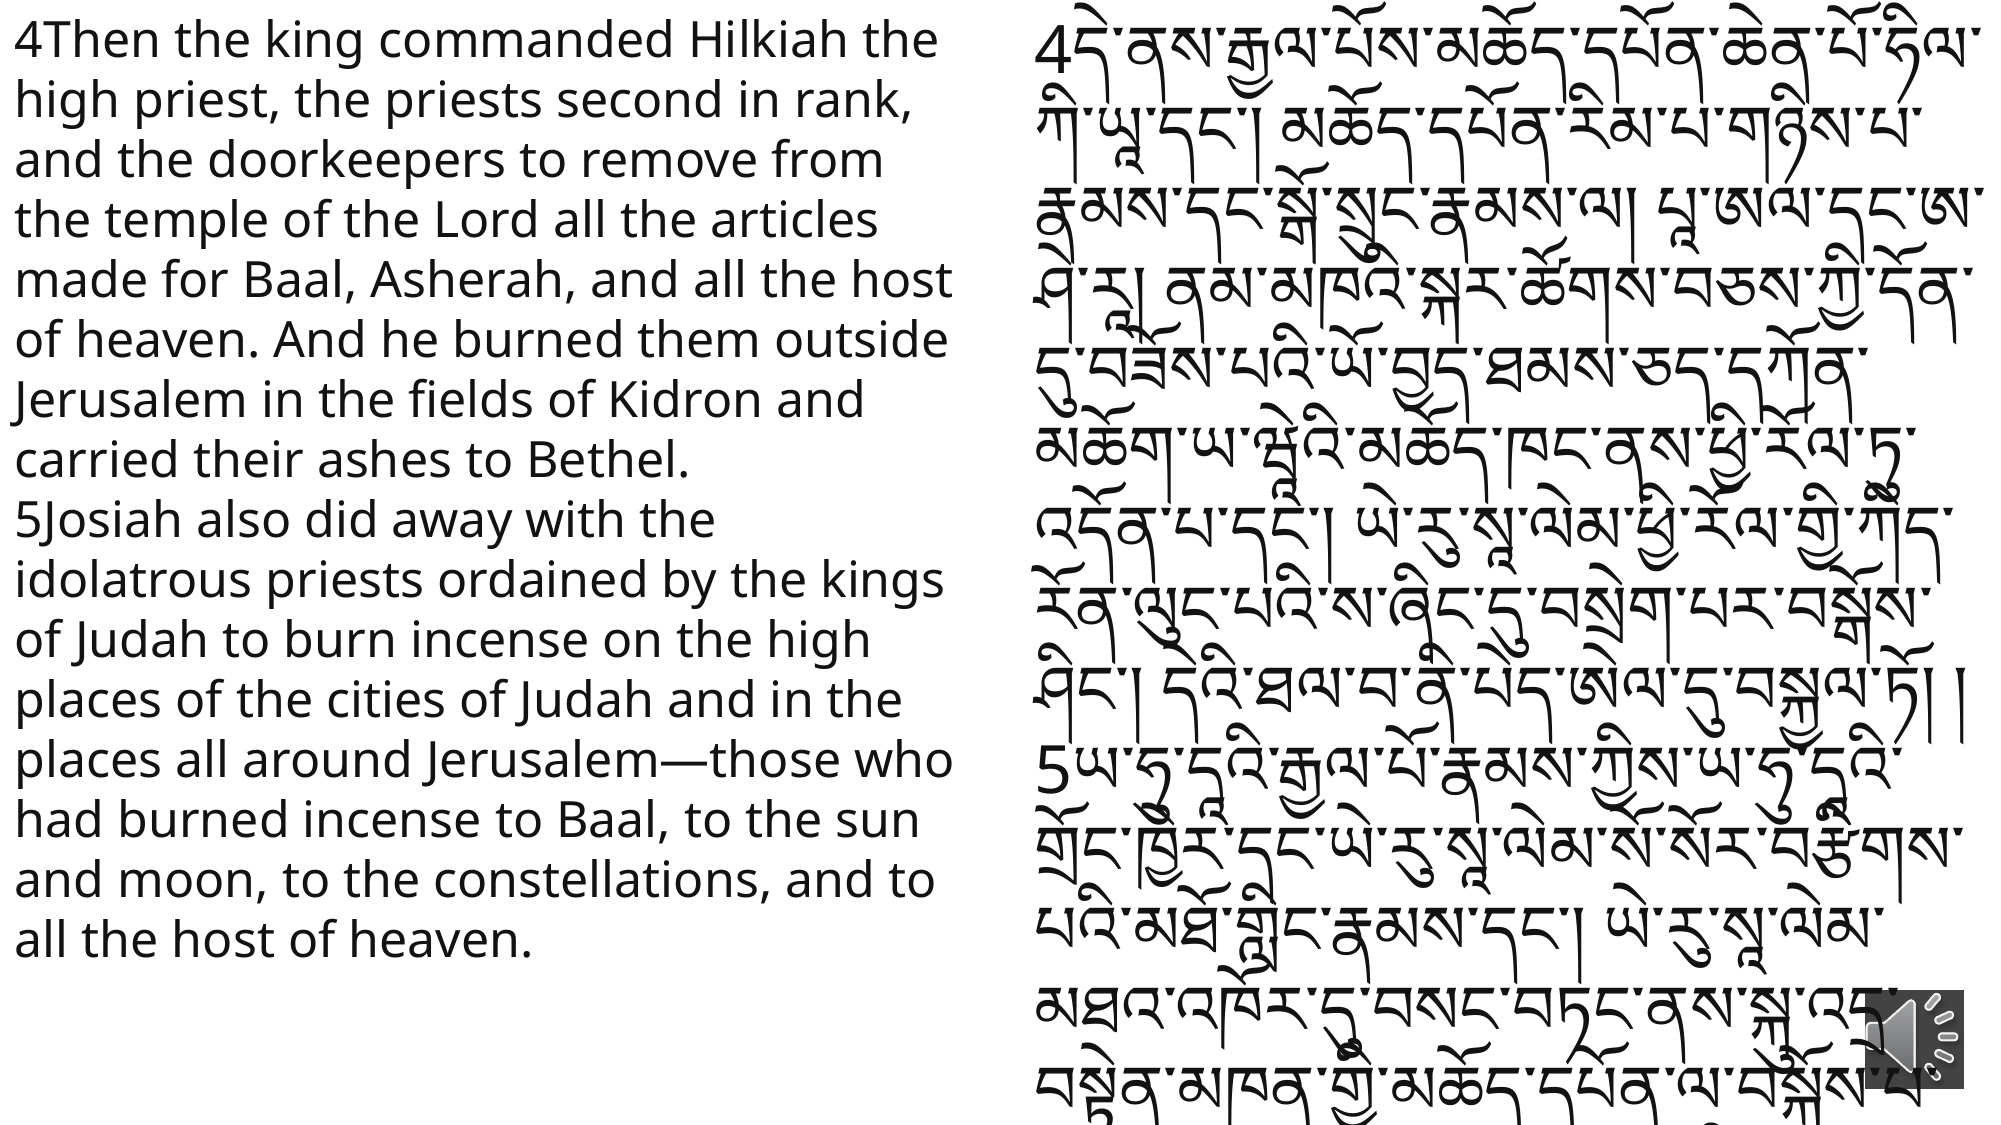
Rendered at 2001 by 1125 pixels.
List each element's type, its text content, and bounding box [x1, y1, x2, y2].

picture [1864, 989, 1965, 1090]
text_box 4དེ་ནས་རྒྱལ་པོས་མཆོད་དཔོན་ཆེན་པོ་ཧིལ་ཀི་ཡཱ་དང་། མཆོད་དཔོན་རིམ་པ་གཉིས་པ་རྣམས་དང་སྒོ་སྲུང་རྣམས་ལ། པཱ་ཨལ་དང་ཨ་ཤེ་རཱ། ནམ་མཁའི་སྐར་ཚོགས་བཅས་ཀྱི་དོན་དུ་བཟོས་པའི་ཡོ་བྱད་ཐམས་ཅད་དཀོན་མཆོག་ཡ་ཝཱེའི་མཆོད་ཁང་ནས་ཕྱི་རོལ་ཏུ་འདོན་པ་དང་། ཡེ་རུ་སཱ་ལེམ་ཕྱི་རོལ་གྱི་ཀིད་རོན་ལུང་པའི་ས་ཞིང་དུ་བསྲེག་པར་བསྒོས་ཤིང་། དེའི་ཐལ་བ་ནི་པེད་ཨེལ་དུ་བསྐྱལ་ཏོ། ། 5ཡ་ཧུ་དཱའི་རྒྱལ་པོ་རྣམས་ཀྱིས་ཡ་ཧུ་དཱའི་གྲོང་ཁྱེར་དང་ཡེ་རུ་སཱ་ལེམ་སོ་སོར་བརྩིགས་པའི་མཐོ་གླིང་རྣམས་དང་། ཡེ་རུ་སཱ་ལེམ་མཐའ་འཁོར་དུ་བསང་བཏང་ནས་སྐུ་འདྲ་བསྟེན་མཁན་གྱི་མཆོད་དཔོན་ལ་བསྐོས་པ་རྣམས་དང་། ཡང་པཱ་ཨལ་དང་། ཉི་མ་དང་། ཟླ་བ་དང་། རྒྱུ་སྐར་དང་། ནམ་མཁའི་སྐར་ཚོགས་ཐམས་ཅད་ལ་བསང་གཏོང་མཁན་རྣམས་ཀྱང་ཡོ་ཤི་ཡཱས་མེད་པར་བཟོས་སོ། ། [1019, 0, 2000, 1125]
text_box 4Then the king commanded Hilkiah the high priest, the priests second in rank, and the doorkeepers to remove from the temple of the Lord all the articles made for Baal, Asherah, and all the host of heaven. And he burned them outside Jerusalem in the fields of Kidron and carried their ashes to Bethel. 5Josiah also did away with the idolatrous priests ordained by the kings of Judah to burn incense on the high places of the cities of Judah and in the places all around Jerusalem—those who had burned incense to Baal, to the sun and moon, to the constellations, and to all the host of heaven. [0, 0, 981, 1125]
